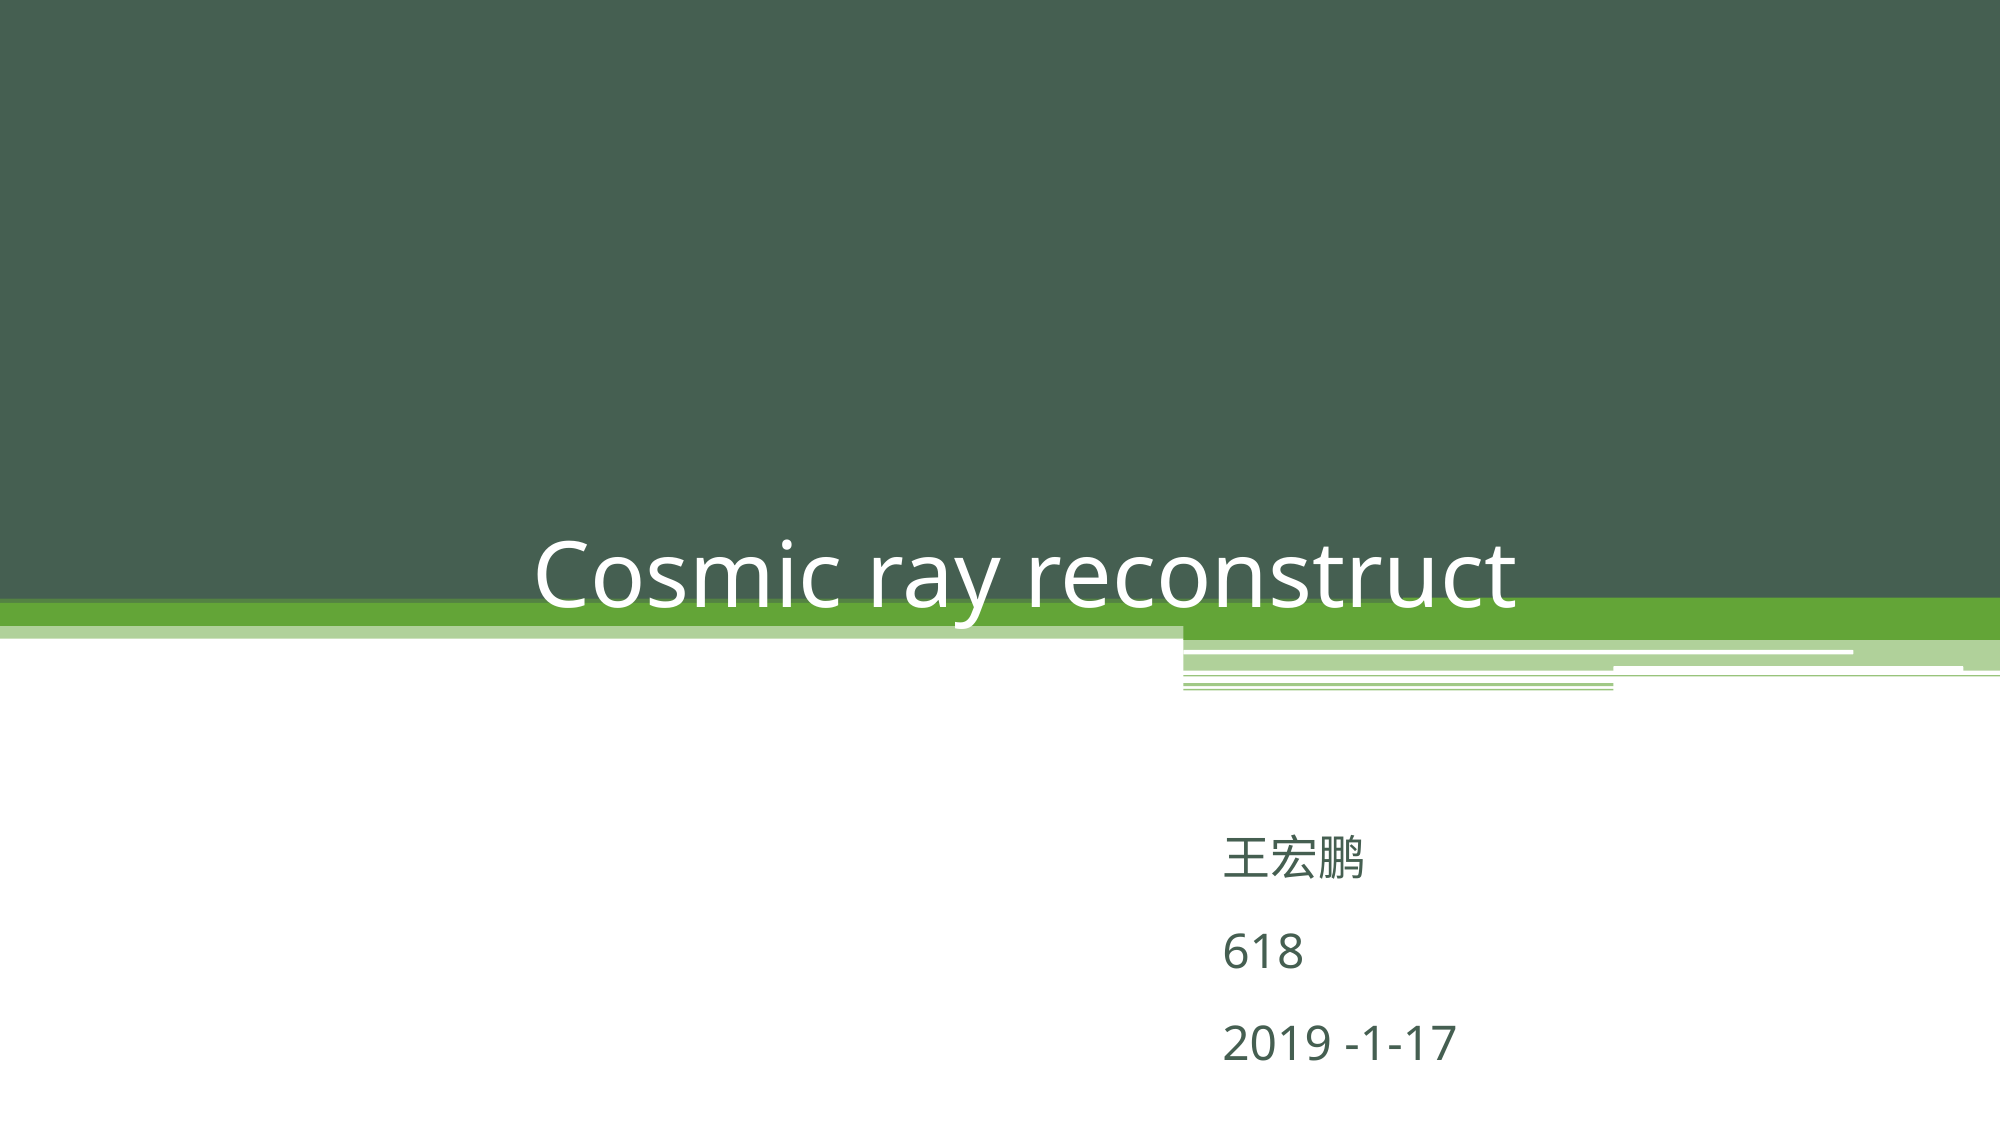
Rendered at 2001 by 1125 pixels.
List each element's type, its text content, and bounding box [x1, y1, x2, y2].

title Cosmic ray reconstruct [99, 391, 1950, 633]
subtitle 王宏鹏 618 2019 -1-17 [1197, 791, 2000, 1080]
